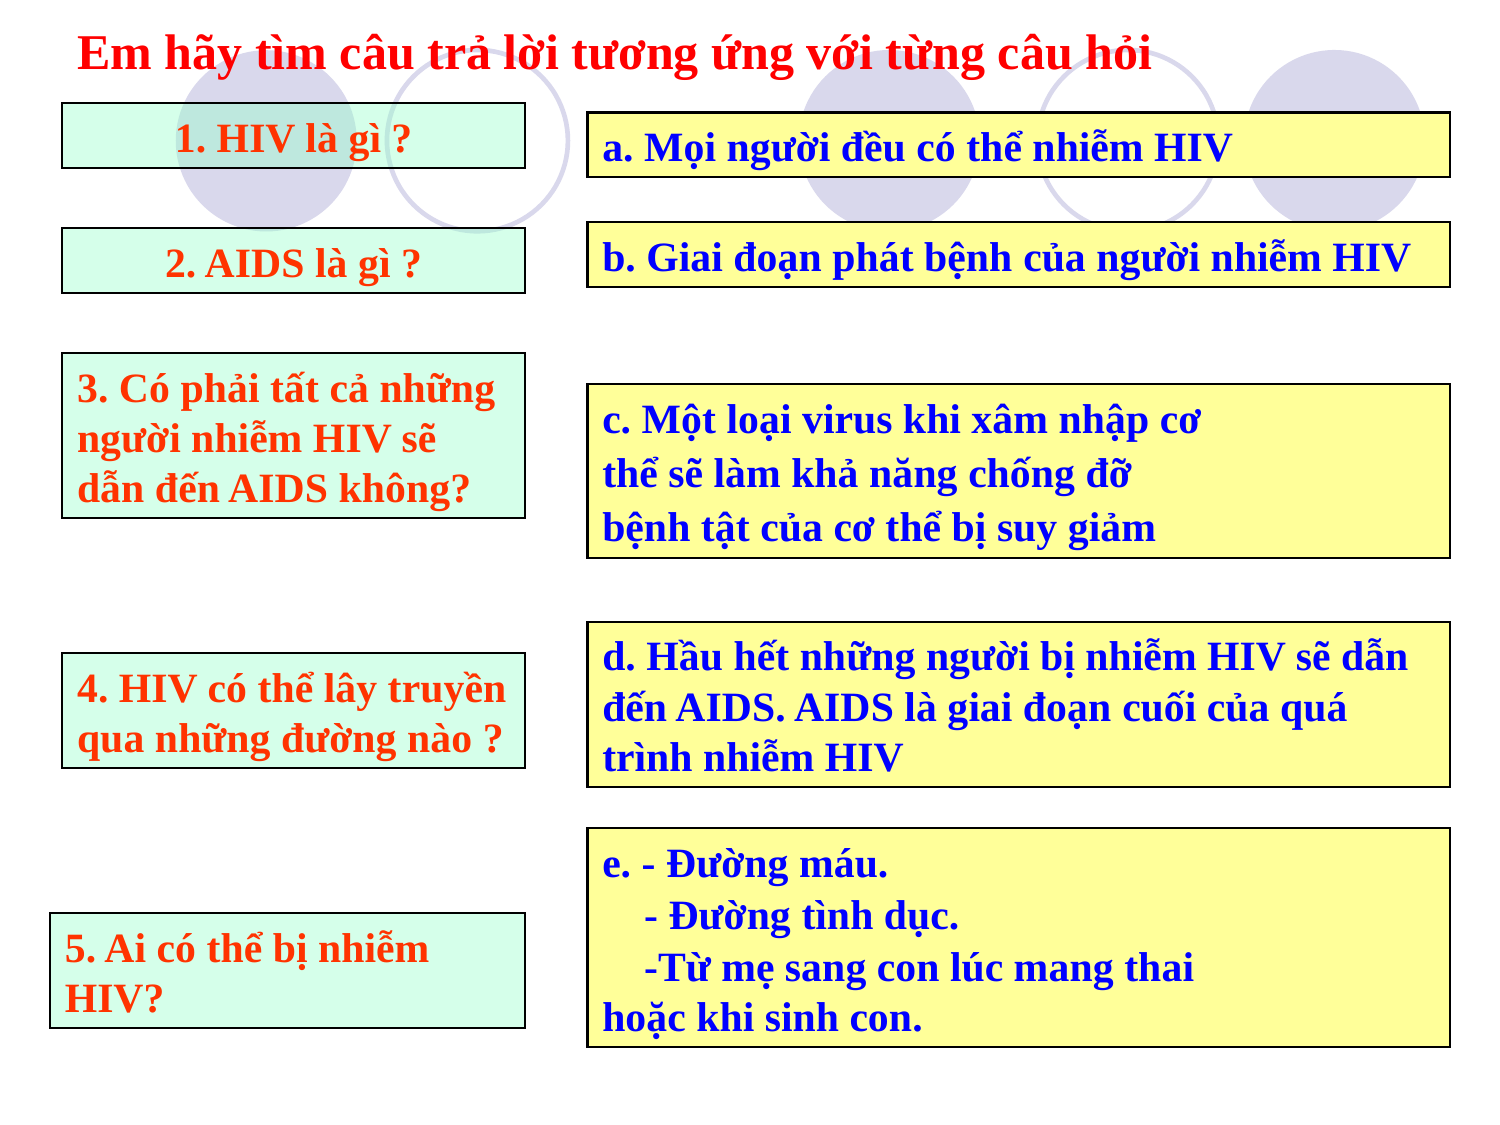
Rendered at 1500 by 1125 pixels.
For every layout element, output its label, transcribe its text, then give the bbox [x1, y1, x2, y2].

text_box 2. AIDS là gì ? [62, 228, 525, 293]
text_box 4. HIV có thể lây truyền qua những đường nào ? [62, 653, 525, 768]
text_box 5. Ai có thể bị nhiễm HIV? [50, 912, 525, 1028]
text_box a. Mọi người đều có thể nhiễm HIV [587, 112, 1450, 178]
text_box b. Giai đoạn phát bệnh của người nhiễm HIV [587, 221, 1450, 287]
text_box d. Hầu hết những người bị nhiễm HIV sẽ dẫn đến AIDS. AIDS là giai đoạn cuối của quá trình nhiễm HIV [587, 621, 1450, 787]
text_box Em hãy tìm câu trả lời tương ứng với từng câu hỏi [62, 3, 1450, 96]
text_box 3. Có phải tất cả những người nhiễm HIV sẽ dẫn đến AIDS không? [62, 353, 525, 518]
text_box 1. HIV là gì ? [62, 103, 525, 168]
text_box e. - Đường máu. - Đường tình dục. -Từ mẹ sang con lúc mang thai hoặc khi sinh con. [587, 828, 1450, 1047]
text_box c. Một loại virus khi xâm nhập cơ thể sẽ làm khả năng chống đỡ bệnh tật của cơ thể bị suy giảm [587, 384, 1450, 558]
